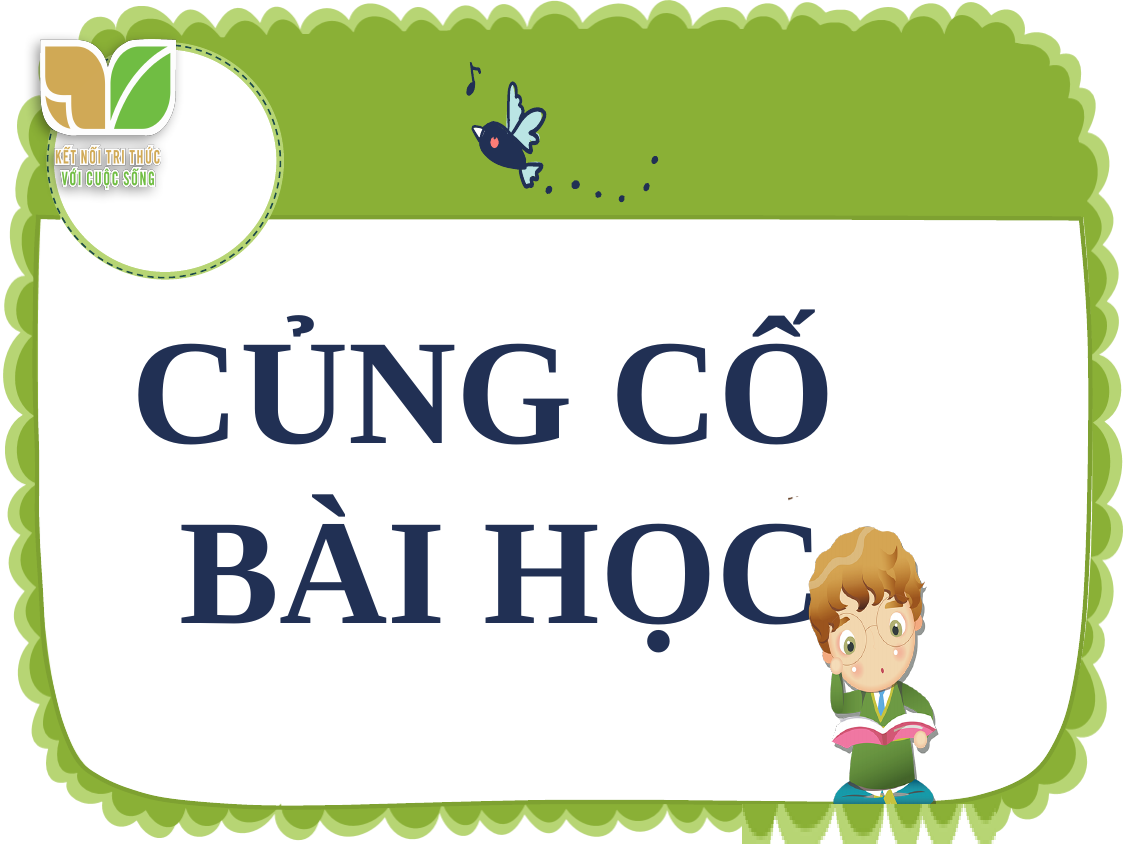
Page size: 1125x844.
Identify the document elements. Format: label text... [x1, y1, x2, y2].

picture [0, 0, 1125, 844]
title CỦNG CỐ BÀI HỌC [42, 409, 963, 669]
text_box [466, 61, 659, 237]
